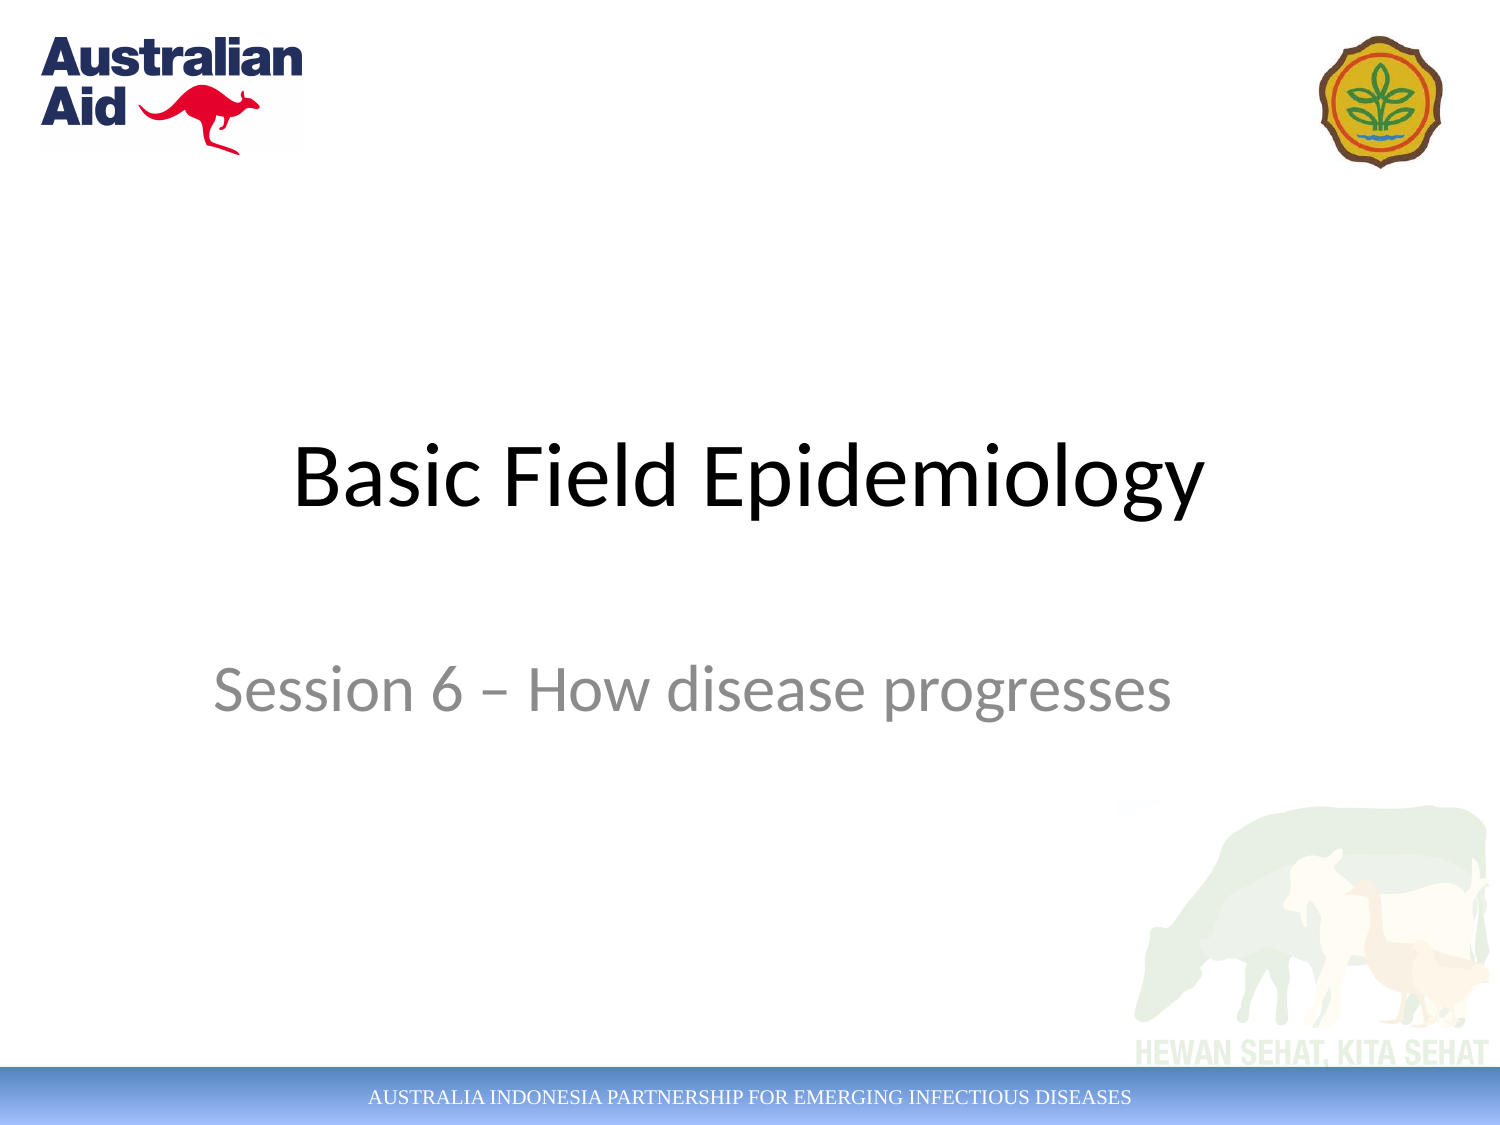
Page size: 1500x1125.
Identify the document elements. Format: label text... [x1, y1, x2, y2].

subtitle Session 6 – How disease progresses [112, 637, 1275, 925]
picture [1301, 23, 1465, 187]
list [41, 37, 302, 155]
title Basic Field Epidemiology [112, 349, 1388, 591]
